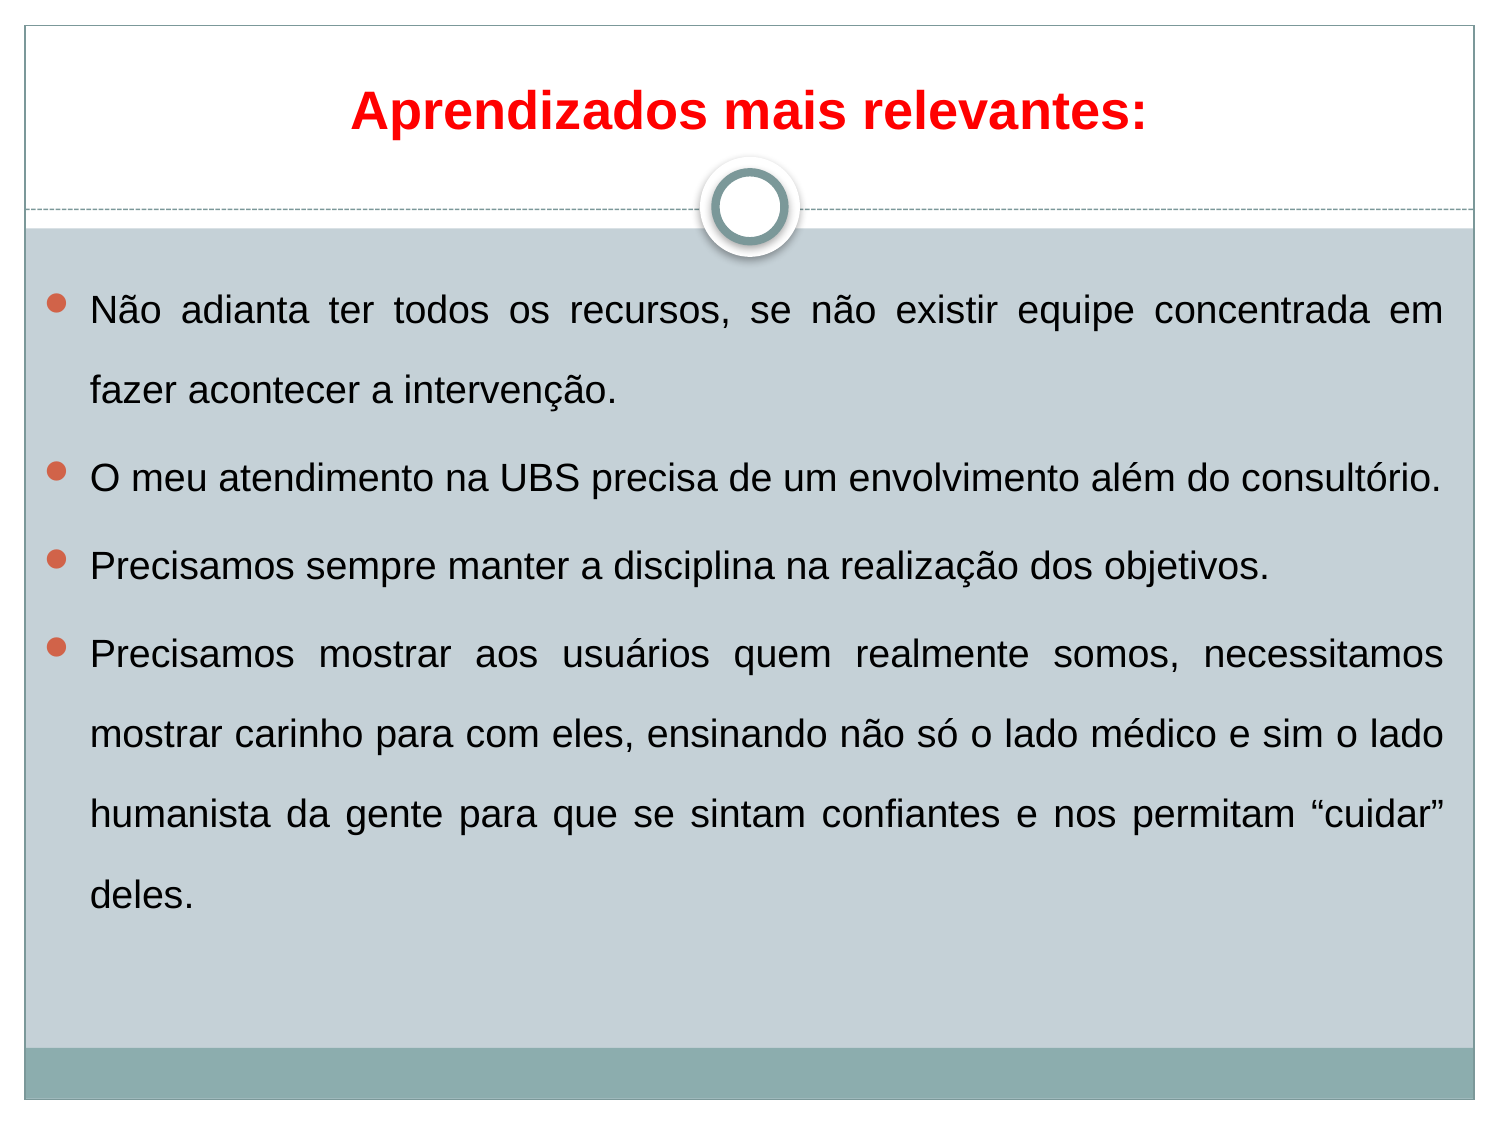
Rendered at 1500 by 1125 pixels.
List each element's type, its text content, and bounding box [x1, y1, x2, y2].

title Aprendizados mais relevantes: [103, 59, 1397, 148]
list Não adianta ter todos os recursos, se não existir equipe concentrada em fazer acontecer a intervenção. O meu atendimento na UBS precisa de um envolvimento além do consultório. Precisamos sempre manter a disciplina na realização dos objetivos. Precisamos mostrar aos usuários quem realmente somos, necessitamos mostrar carinho para com eles, ensinando não só o lado médico e sim o lado humanista da gente para que se sintam confiantes e nos permitam “cuidar” deles. [29, 243, 1459, 1088]
